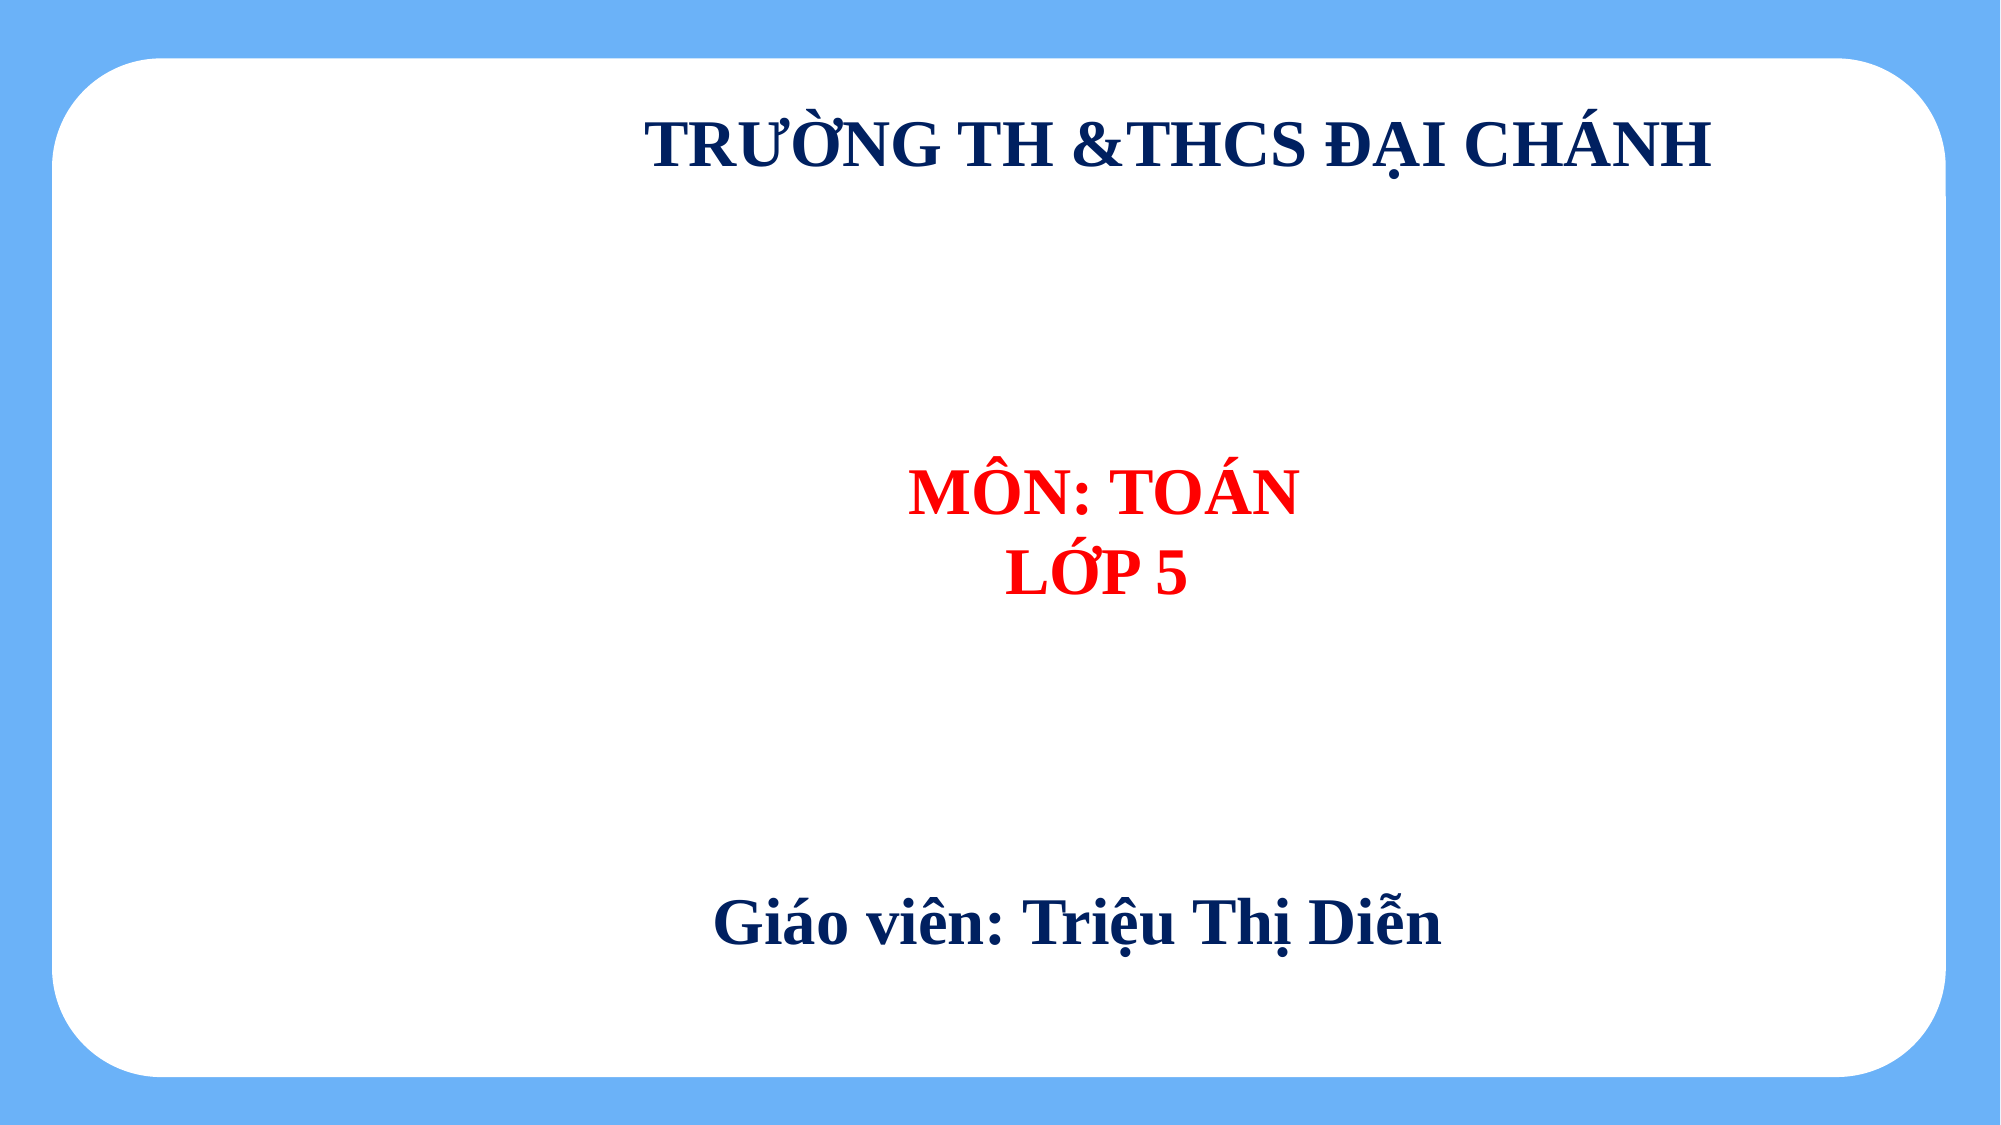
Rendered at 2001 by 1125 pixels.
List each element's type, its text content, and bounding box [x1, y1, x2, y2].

text_box TRƯỜNG TH &THCS ĐẠI CHÁNH [487, 91, 1813, 187]
text_box MÔN: TOÁN LỚP 5 [405, 440, 1731, 616]
text_box Giáo viên: Triệu Thị Diễn [386, 870, 1712, 966]
picture [0, 0, 2001, 1125]
